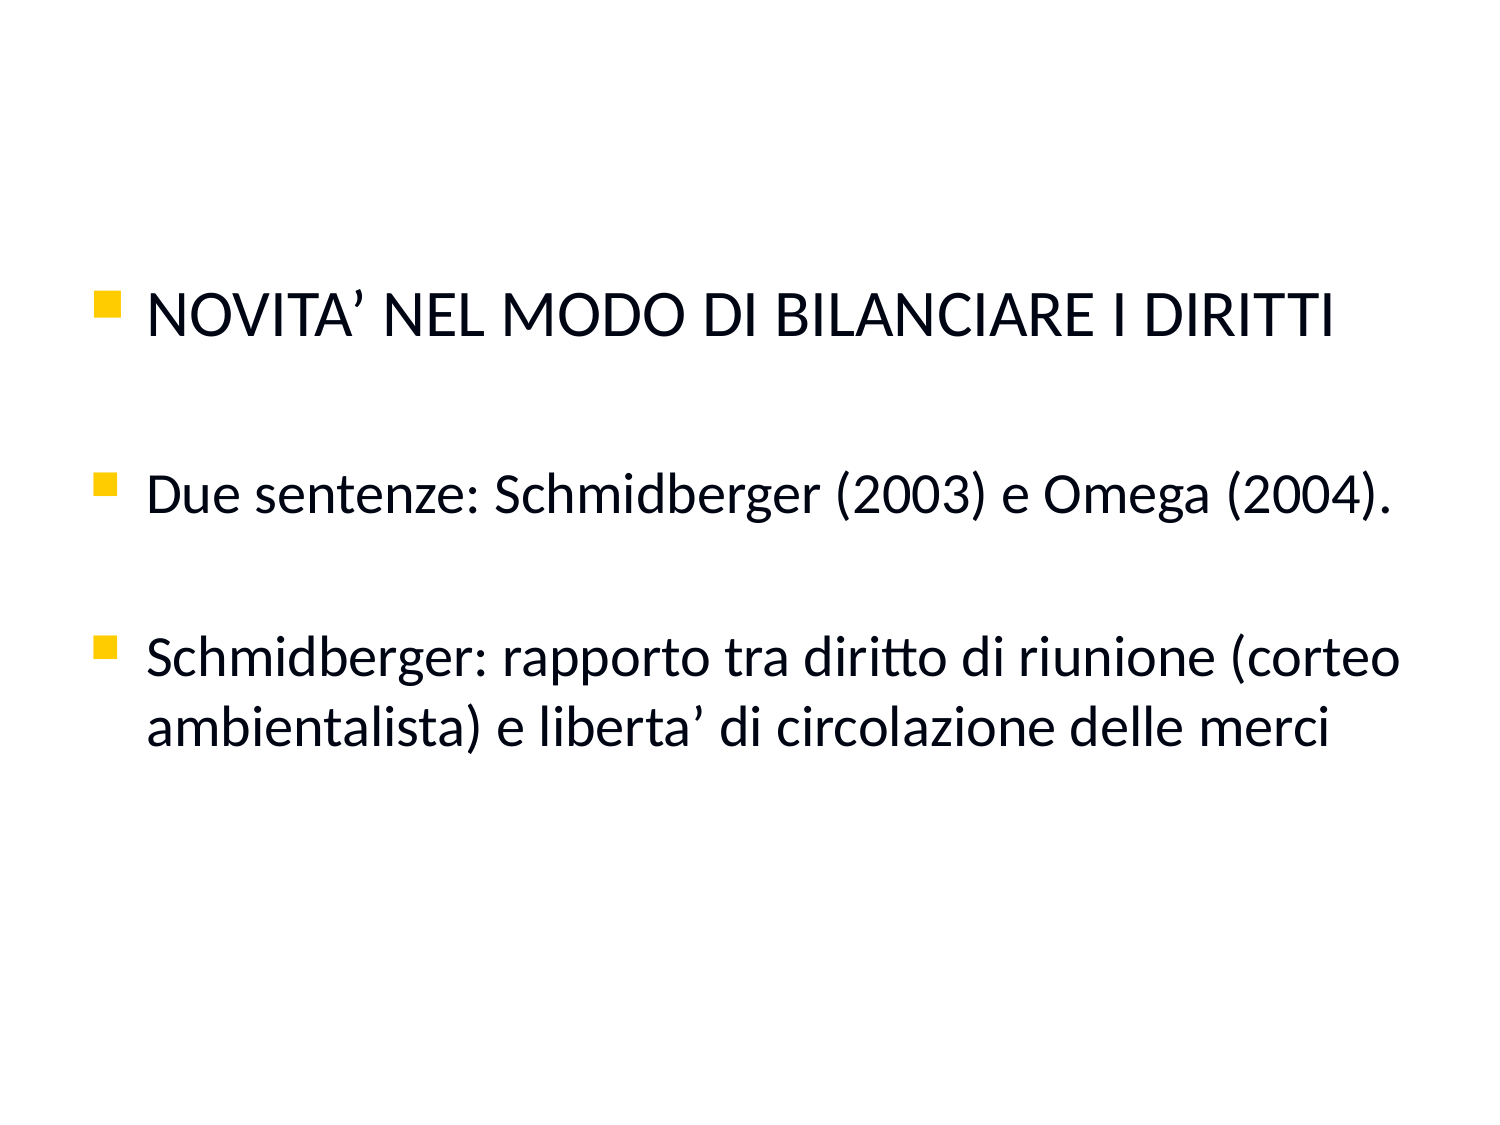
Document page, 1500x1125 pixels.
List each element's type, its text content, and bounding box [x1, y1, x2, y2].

list NOVITA’ NEL MODO DI BILANCIARE I DIRITTI Due sentenze: Schmidberger (2003) e Omega (2004). Schmidberger: rapporto tra diritto di riunione (corteo ambientalista) e liberta’ di circolazione delle merci [74, 262, 1426, 1006]
